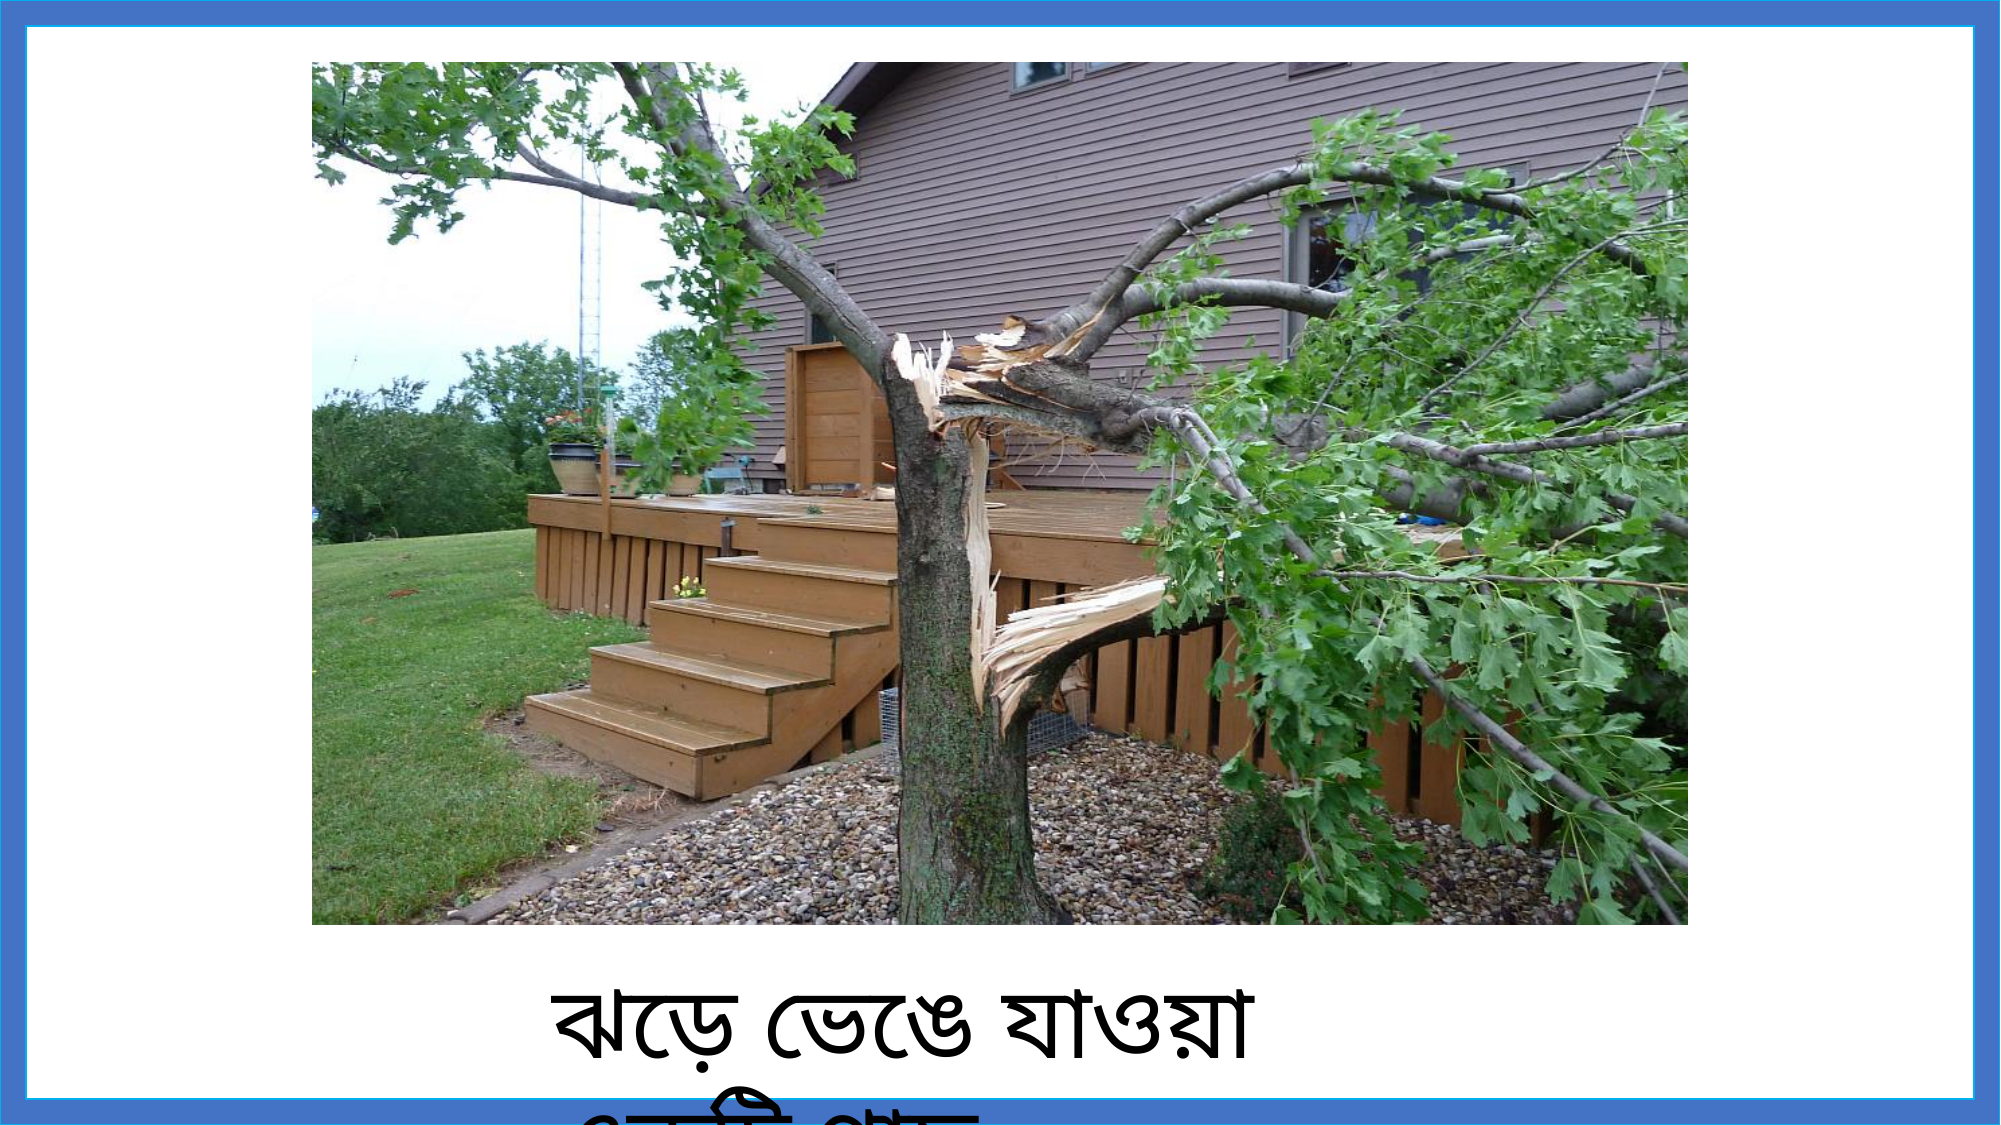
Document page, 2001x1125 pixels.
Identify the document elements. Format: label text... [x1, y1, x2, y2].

text_box [0, 0, 2000, 1125]
picture [312, 62, 1688, 925]
text_box ঝড়ে ভেঙে যাওয়া একটি গাছ [537, 951, 1488, 1125]
